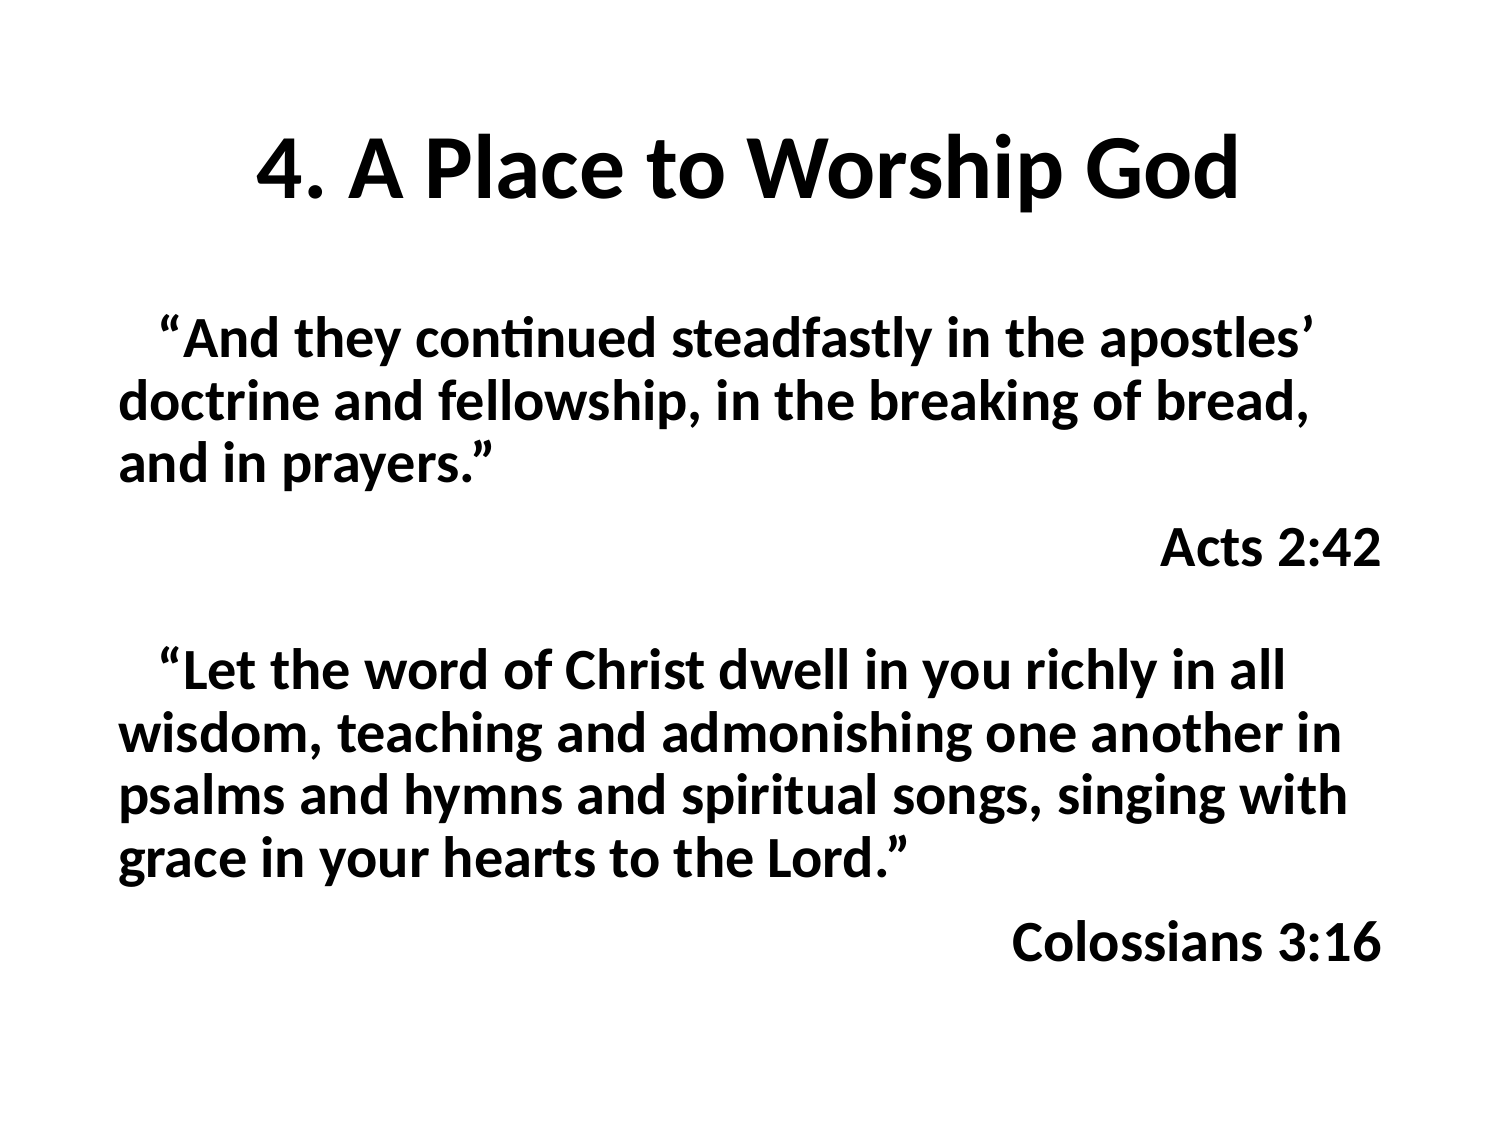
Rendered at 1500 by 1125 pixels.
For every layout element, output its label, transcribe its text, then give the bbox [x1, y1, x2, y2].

list “And they continued steadfastly in the apostles’ doctrine and fellowship, in the breaking of bread, and in prayers.” Acts 2:42 “Let the word of Christ dwell in you richly in all wisdom, teaching and admonishing one another in psalms and hymns and spiritual songs, singing with grace in your hearts to the Lord.” Colossians 3:16 [103, 299, 1397, 1014]
title 4. A Place to Worship God [103, 59, 1397, 278]
